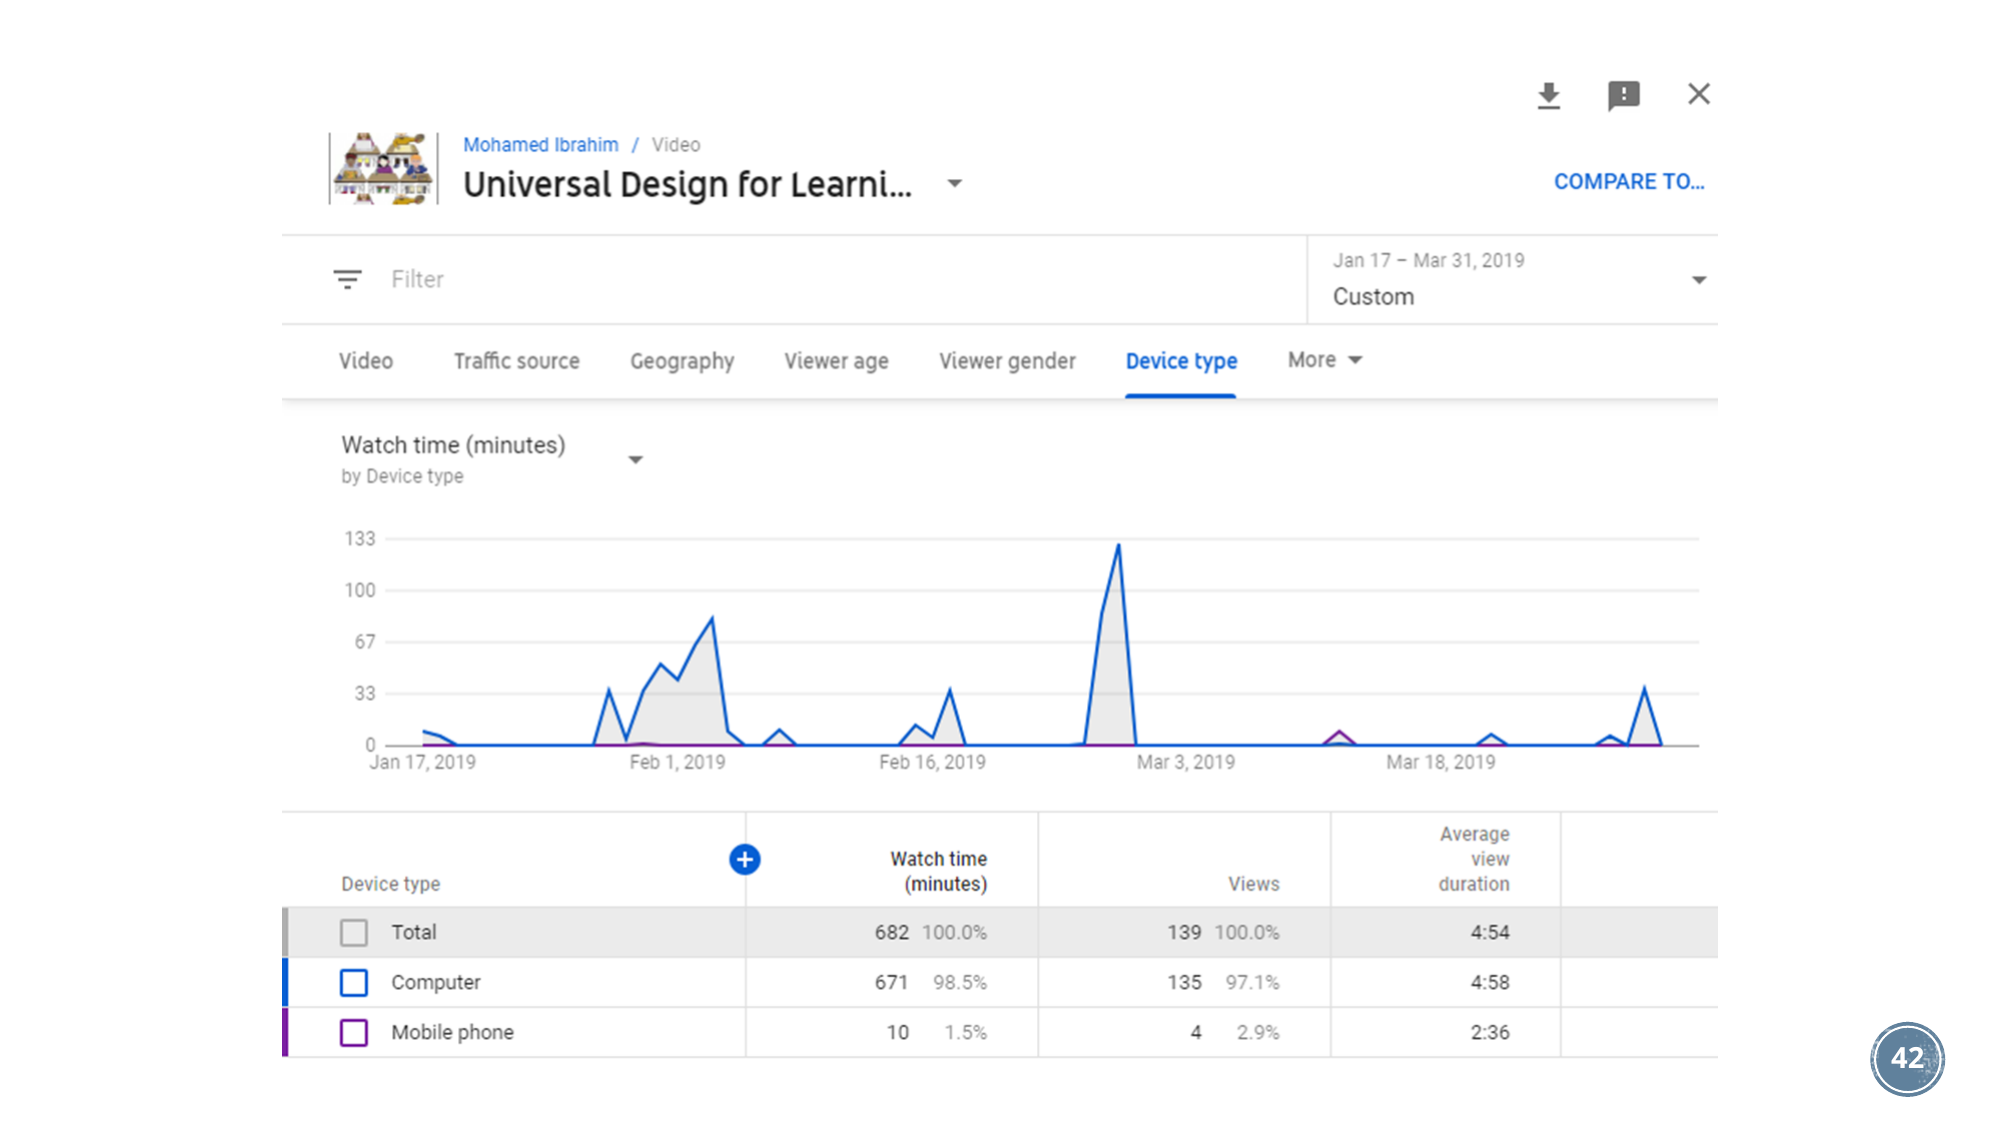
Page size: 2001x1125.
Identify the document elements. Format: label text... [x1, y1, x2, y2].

picture [282, 53, 1718, 1072]
slide_number 42 [1855, 1028, 1961, 1089]
